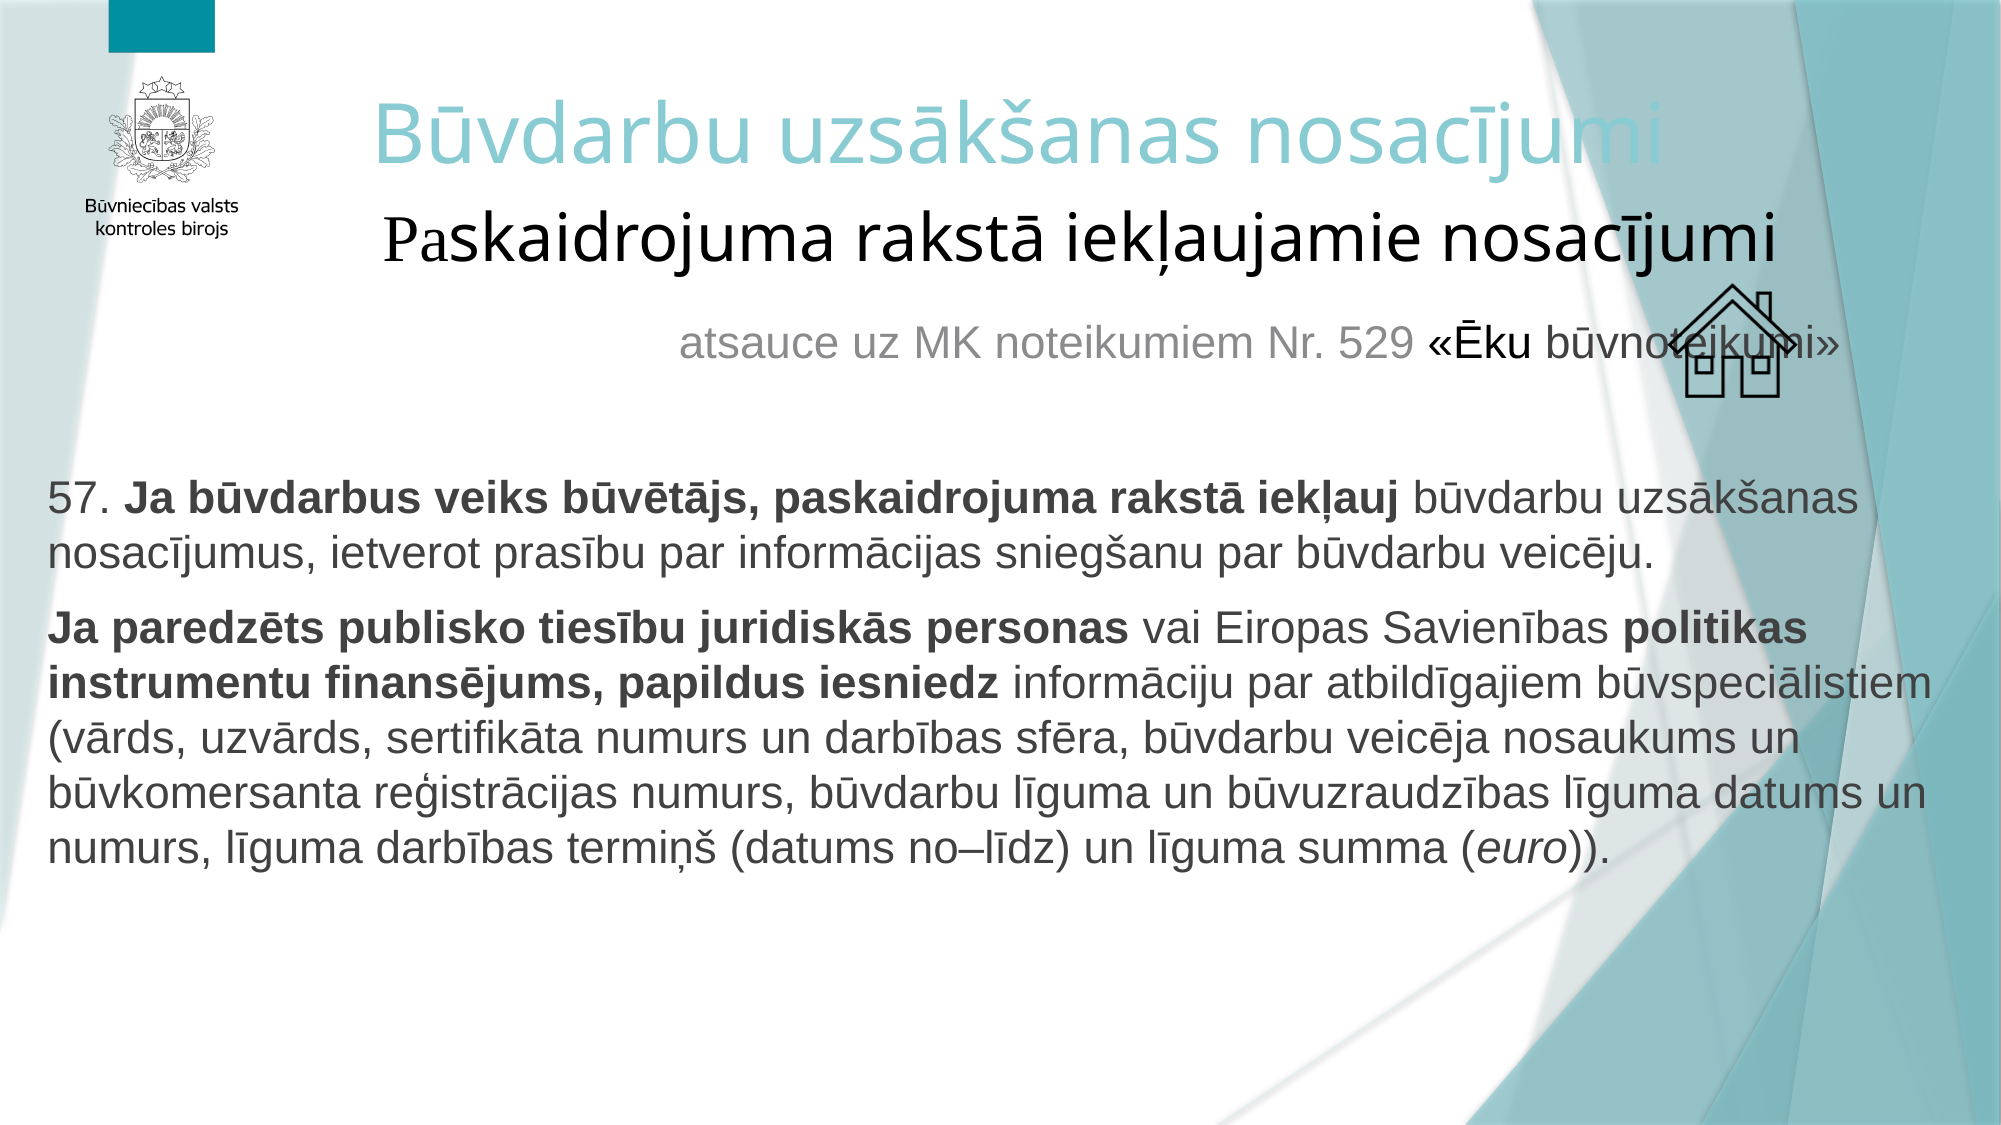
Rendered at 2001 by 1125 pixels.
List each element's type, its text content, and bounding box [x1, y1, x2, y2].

picture [1656, 264, 1808, 416]
picture [85, 0, 238, 239]
subtitle Paskaidrojuma rakstā iekļaujamie nosacījumi atsauce uz MK noteikumiem Nr. 529 «Ēku būvnoteikumi» 57. Ja būvdarbus veiks būvētājs, paskaidrojuma rakstā iekļauj būvdarbu uzsākšanas nosacījumus, ietverot prasību par informācijas sniegšanu par būvdarbu veicēju. Ja paredzēts publisko tiesību juridiskās personas vai Eiropas Savienības politikas instrumentu finansējums, papildus iesniedz informāciju par atbildīgajiem būvspeciālistiem (vārds, uzvārds, sertifikāta numurs un darbības sfēra, būvdarbu veicēja nosaukums un būvkomersanta reģistrācijas numurs, būvdarbu līguma un būvuzraudzības līguma datums un numurs, līguma darbības termiņš (datums no–līdz) un līguma summa (euro)). [32, 187, 1968, 1091]
title Būvdarbu uzsākšanas nosacījumi [356, 40, 1956, 187]
